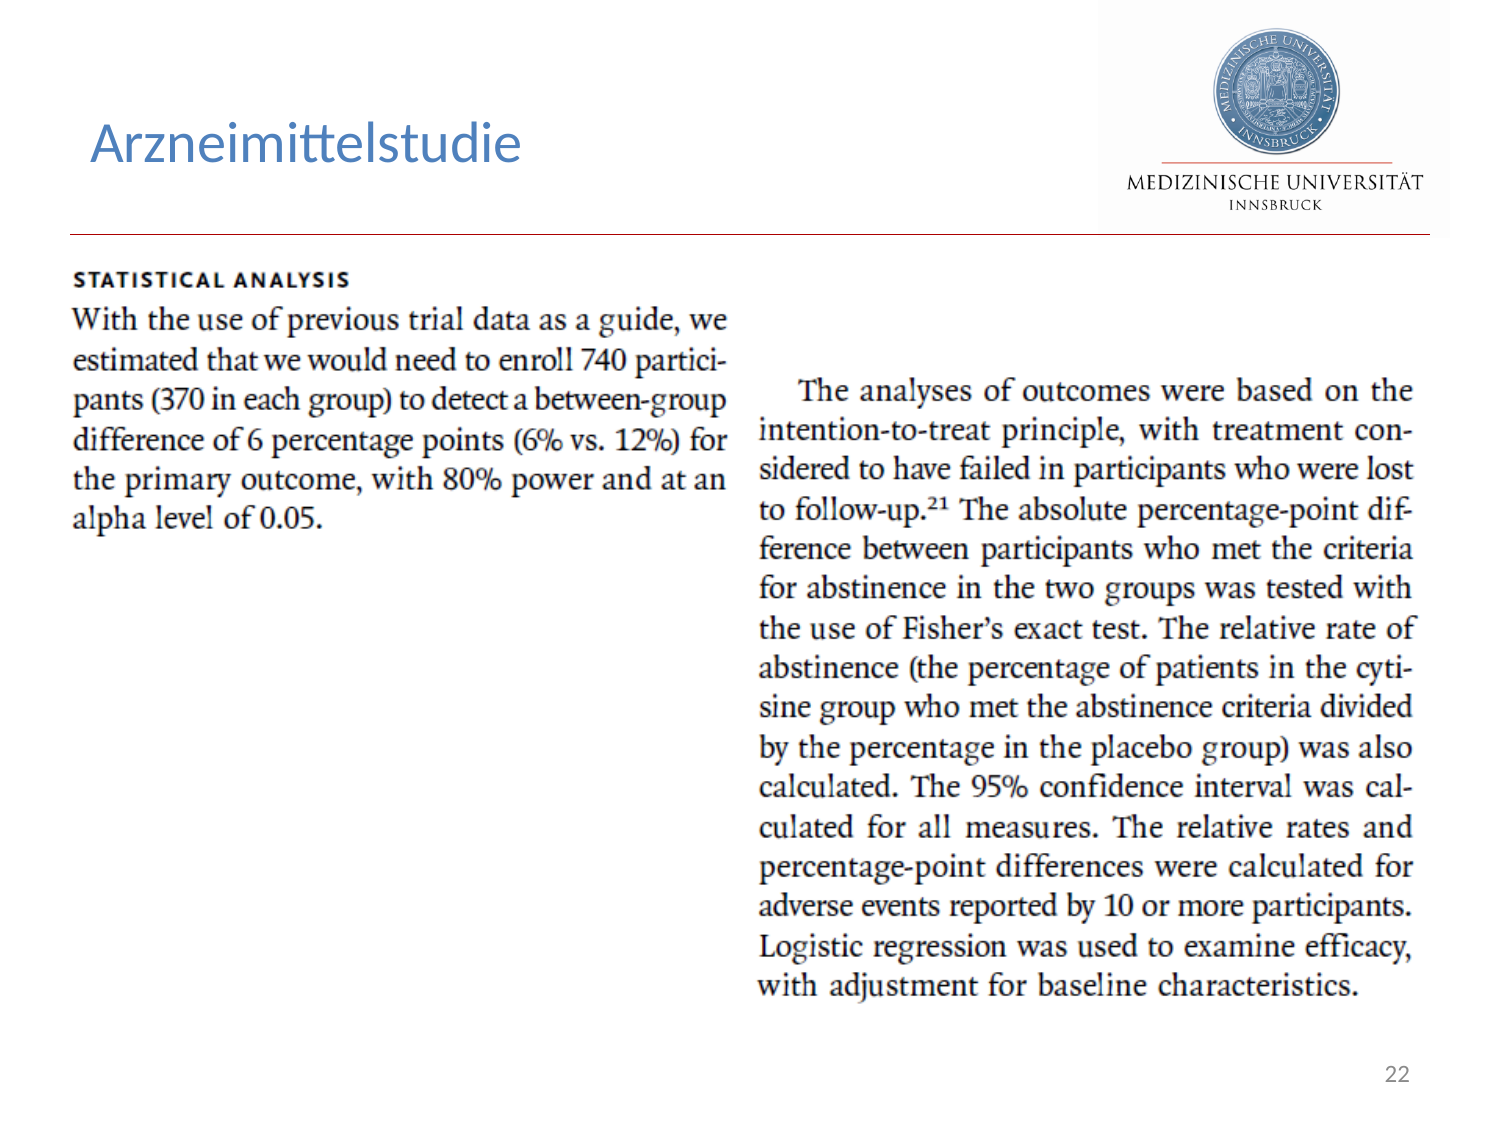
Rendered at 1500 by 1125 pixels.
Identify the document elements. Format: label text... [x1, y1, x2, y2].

picture [1098, 0, 1450, 238]
slide_number 22 [1074, 1042, 1425, 1103]
picture [64, 255, 1429, 1007]
title Arzneimittelstudie [75, 45, 1164, 233]
